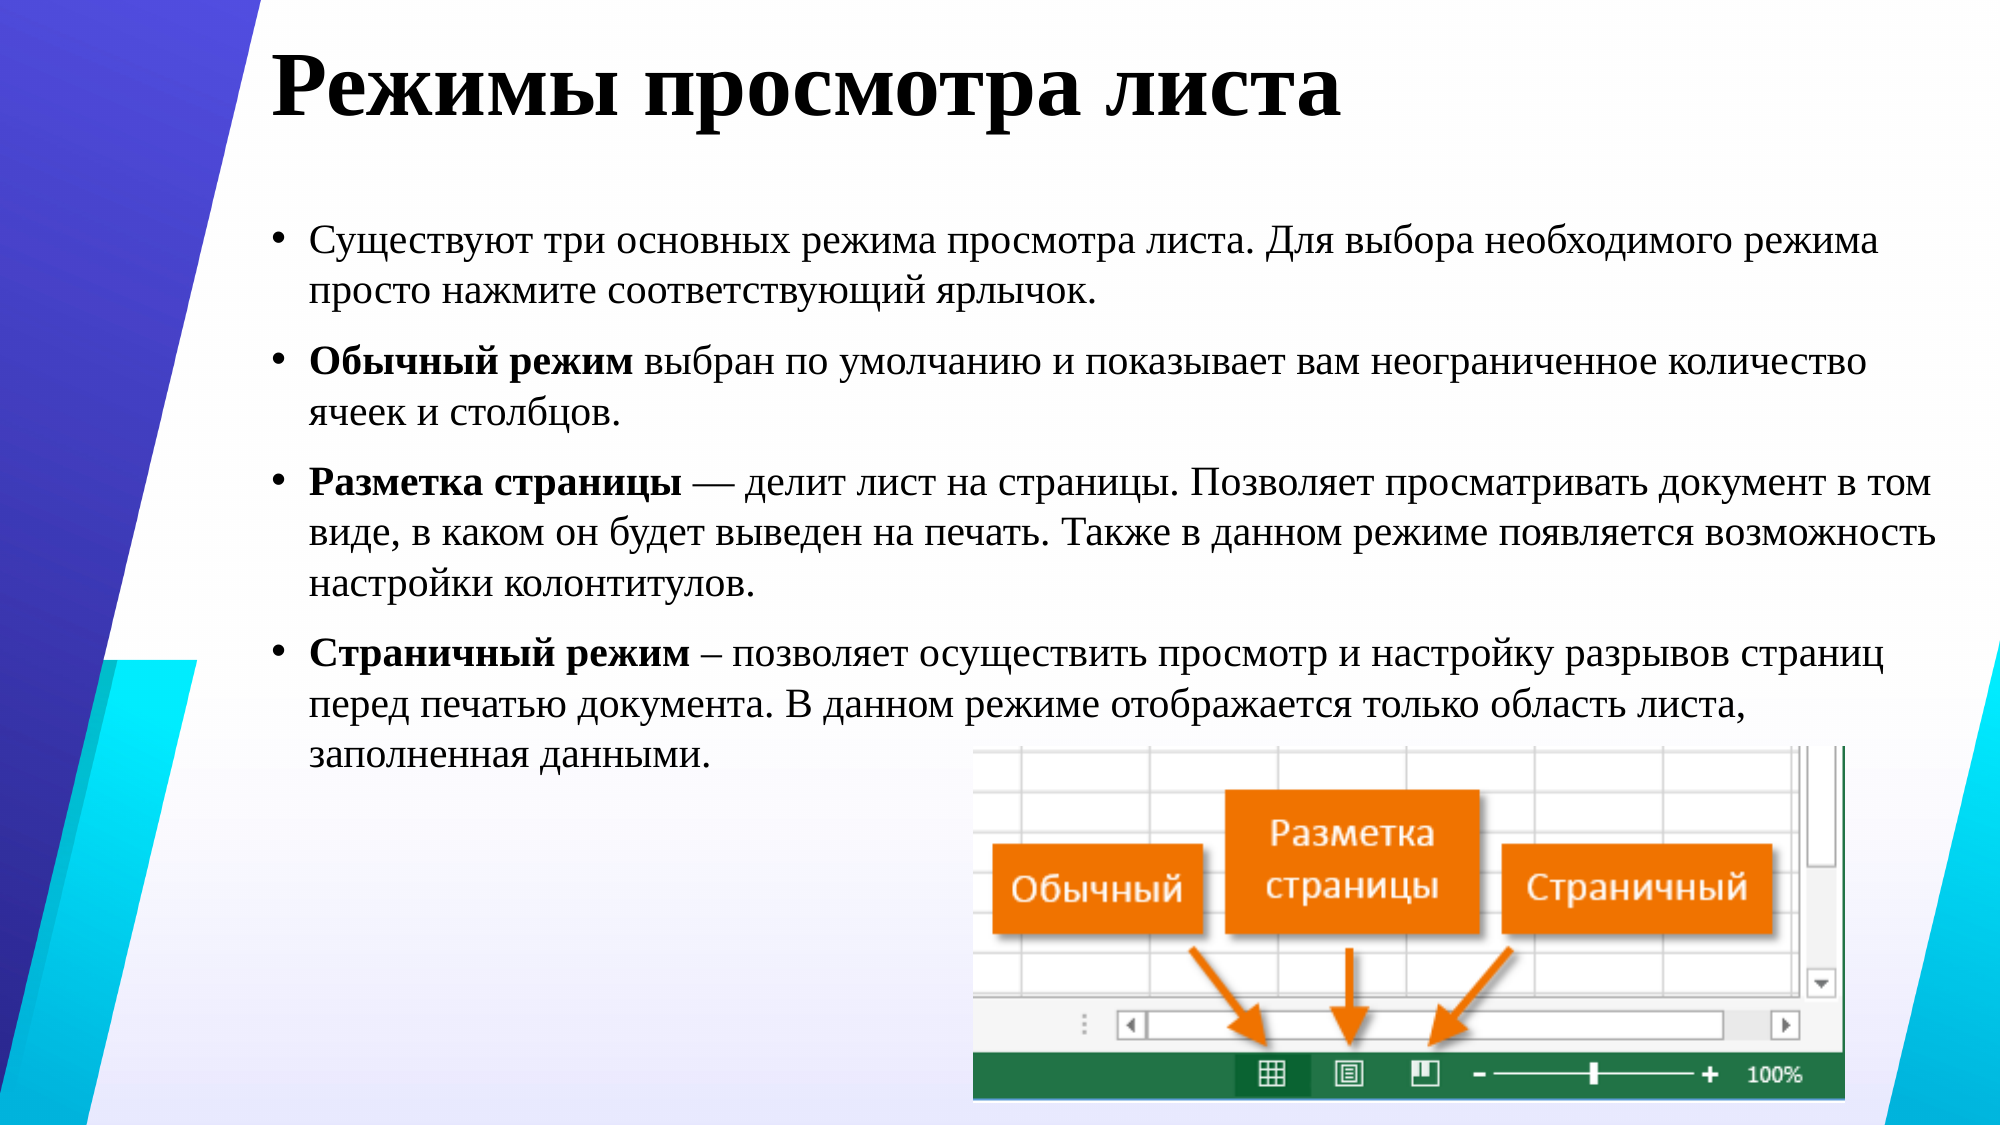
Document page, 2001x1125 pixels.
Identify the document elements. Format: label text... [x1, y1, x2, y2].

picture [0, 0, 2000, 1125]
title Режимы просмотра листа [256, 22, 1982, 150]
list Существуют три основных режима просмотра листа. Для выбора необходимого режима просто нажмите соответствующий ярлычок. Обычный режим выбран по умолчанию и показывает вам неограниченное количество ячеек и столбцов. Разметка страницы — делит лист на страницы. Позволяет просматривать документ в том виде, в каком он будет выведен на печать. Также в данном режиме появляется возможность настройки колонтитулов. Страничный режим – позволяет осуществить просмотр и настройку разрывов страниц перед печатью документа. В данном режиме отображается только область листа, заполненная данными. [256, 204, 1982, 1064]
